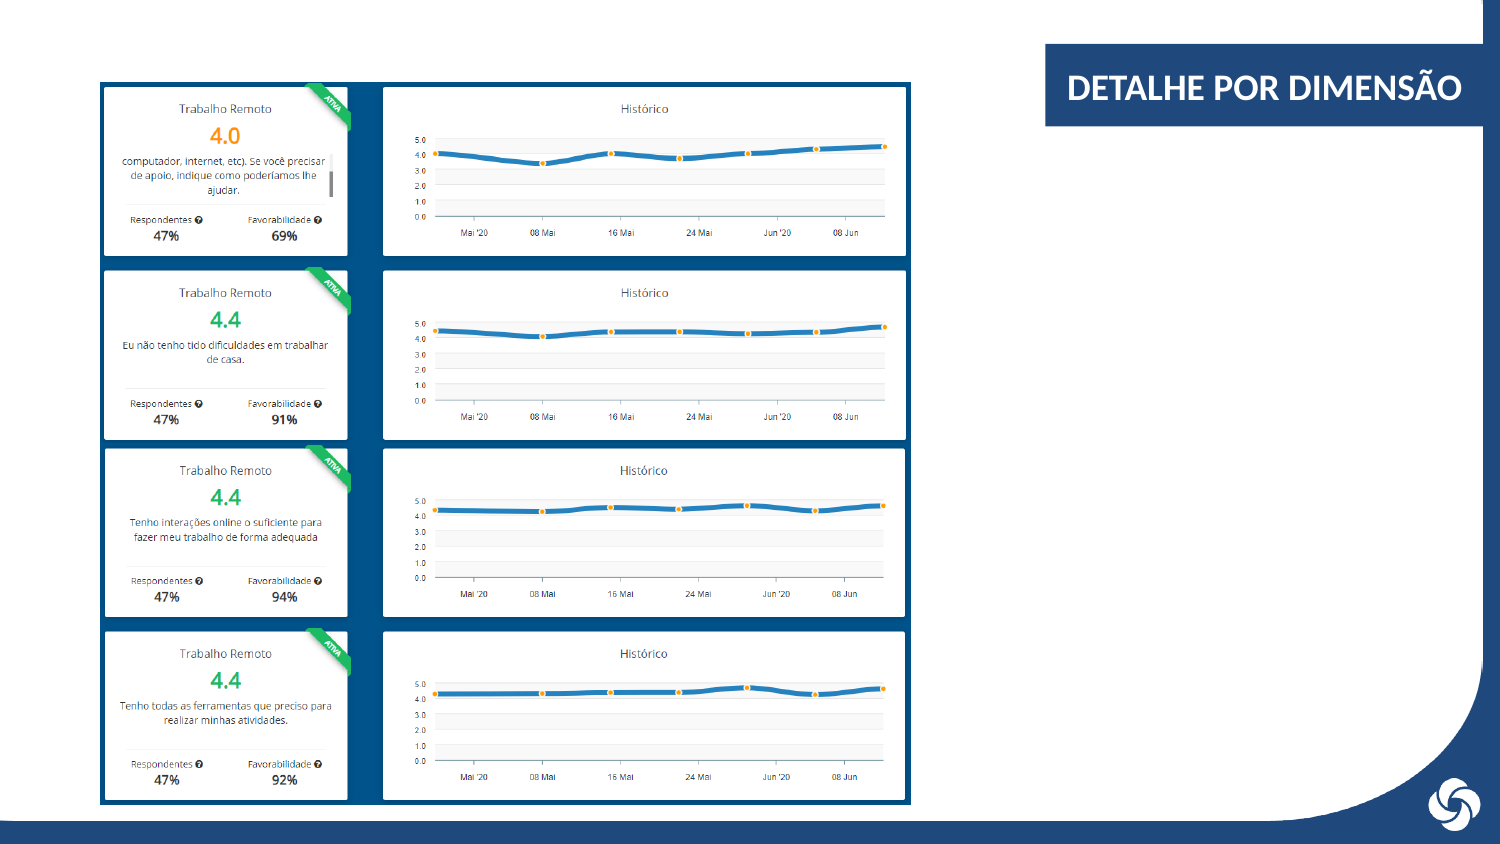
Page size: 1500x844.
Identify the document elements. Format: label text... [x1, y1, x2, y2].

text_box DETALHE POR DIMENSÃO [1043, 42, 1486, 129]
picture [0, 0, 1483, 831]
